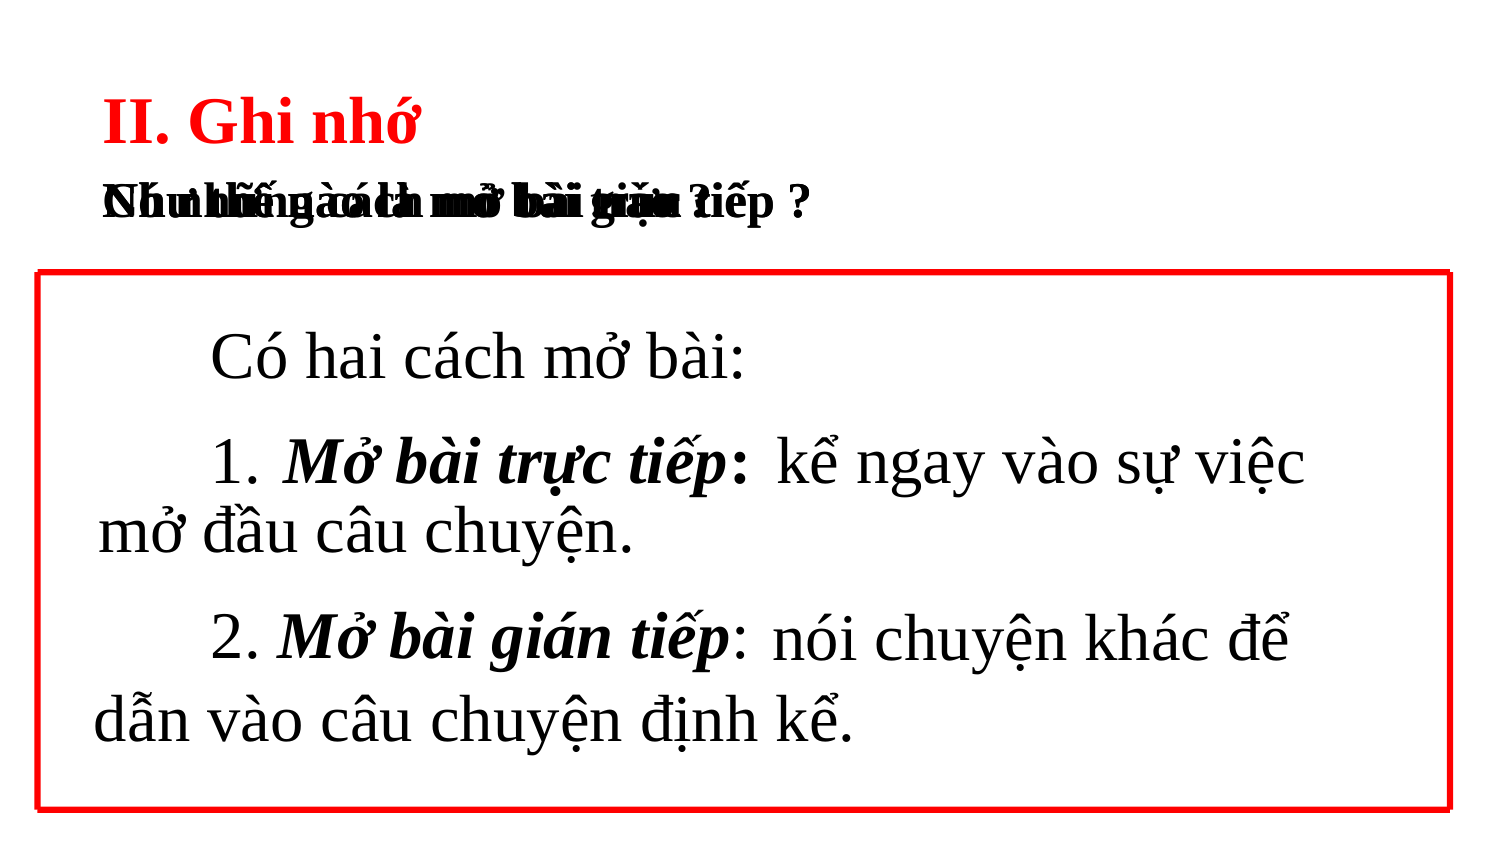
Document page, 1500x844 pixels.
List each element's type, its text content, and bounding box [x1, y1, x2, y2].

text_box dẫn vào câu chuyện định kể. [62, 667, 1313, 762]
text_box Có hai cách mở bài: Mở bài trực tiếp: 2. Mở bài gián tiếp: [196, 304, 1222, 477]
text_box mở đầu câu chuyện. [83, 477, 959, 573]
text_box Như thế nào là mở bài gián tiếp ? [87, 159, 1238, 235]
text_box nói chuyện khác để [757, 586, 1408, 681]
text_box Có hai cách mở bài: Mở bài trực tiếp: 2. Mở bài gián tiếp: [196, 504, 1222, 667]
text_box II. Ghi nhớ [87, 69, 526, 159]
text_box kể ngay vào sự việc [744, 409, 1417, 504]
